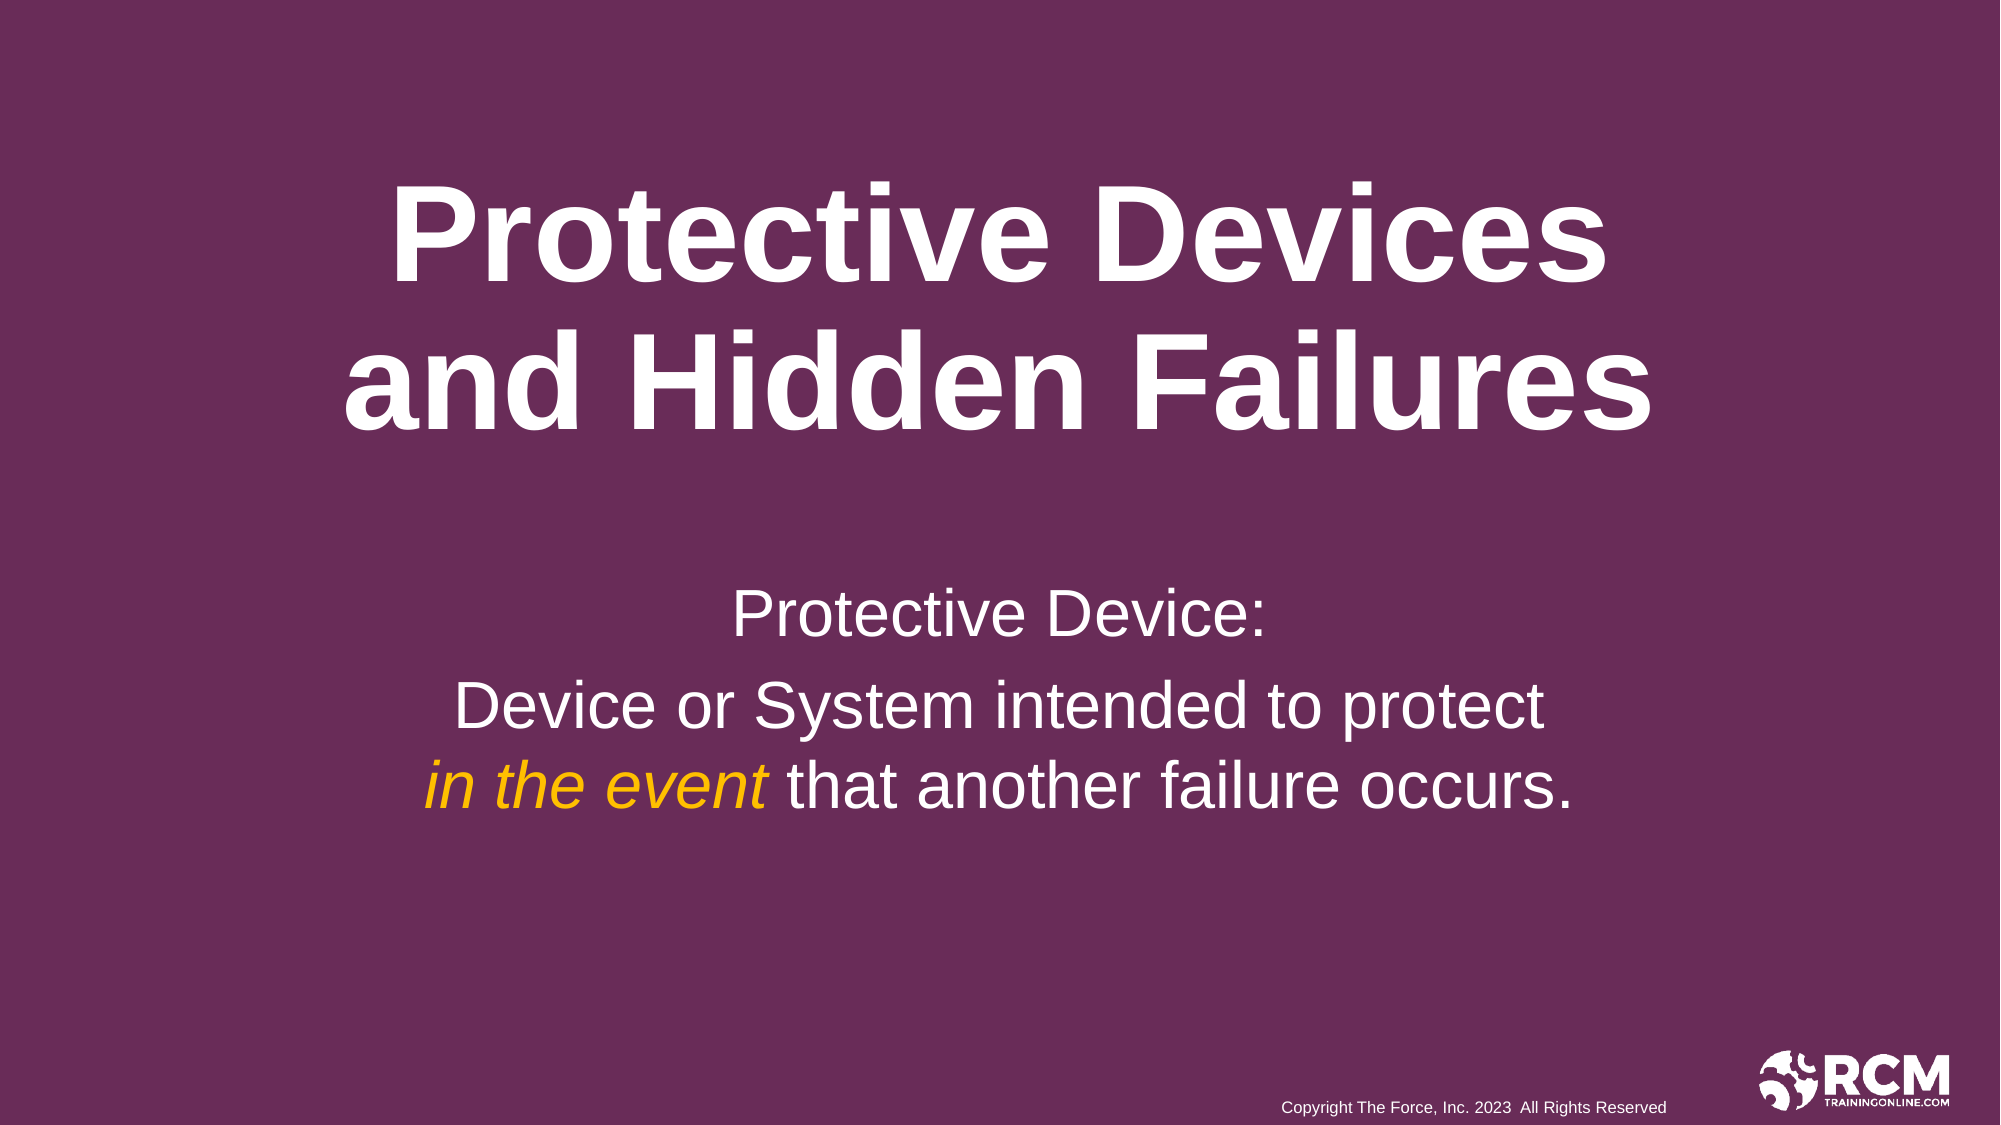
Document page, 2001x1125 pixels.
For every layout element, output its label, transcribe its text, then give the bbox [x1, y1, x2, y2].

picture [1758, 1048, 1950, 1113]
title Protective Devices and Hidden Failures [243, 126, 1757, 496]
text_box Protective Device: Device or System intended to protect in the event that another failure occurs. [406, 562, 1594, 830]
